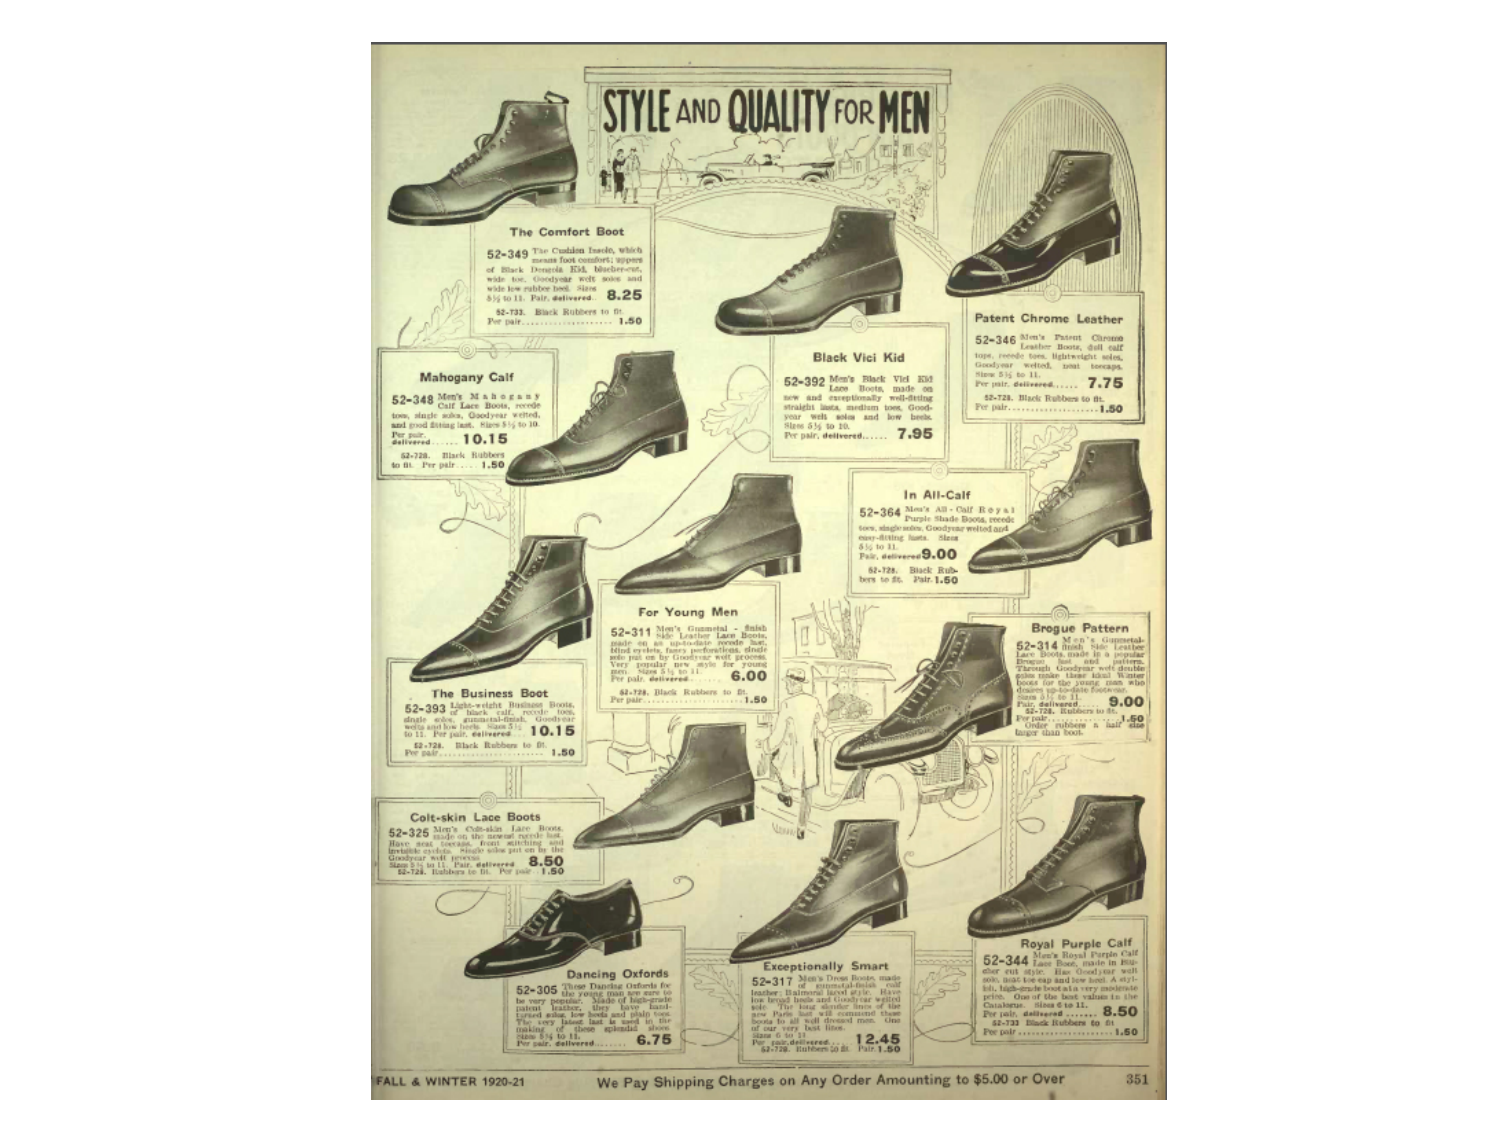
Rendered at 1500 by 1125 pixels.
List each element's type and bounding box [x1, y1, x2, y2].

picture [371, 42, 1168, 1101]
